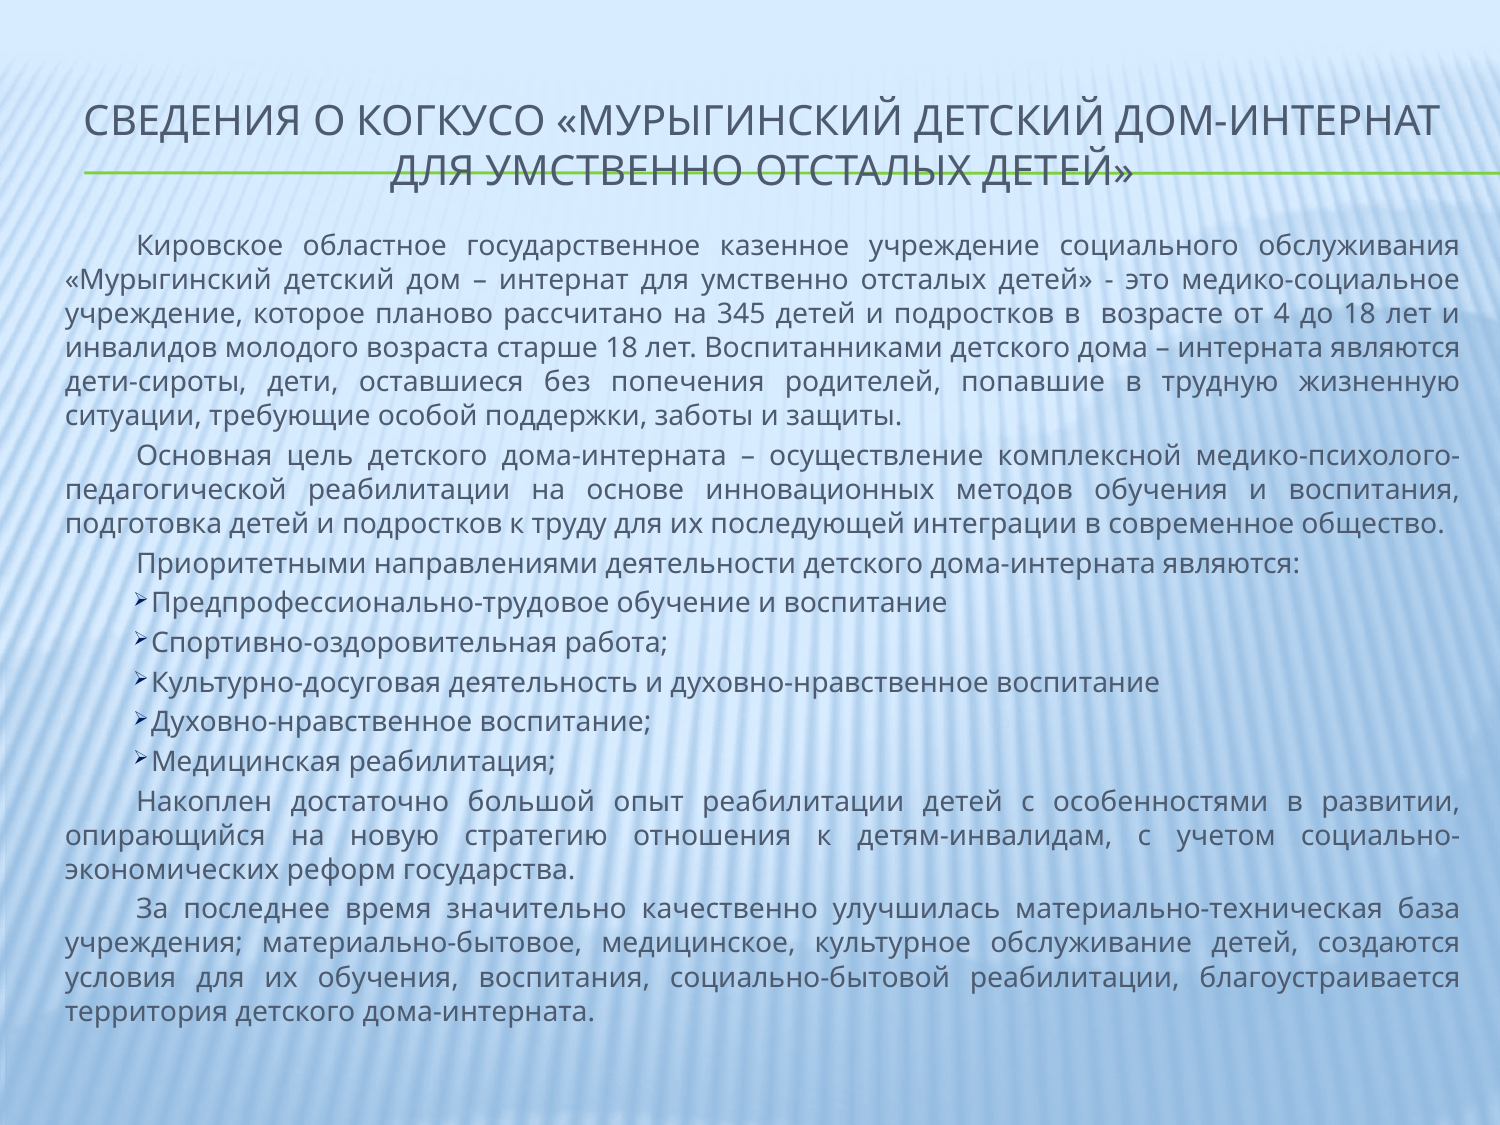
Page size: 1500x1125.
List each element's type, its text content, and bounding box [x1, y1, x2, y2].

title Сведения О когкусо «Мурыгинский детский дом-интернат для умственно отсталых детей» [50, 75, 1475, 213]
list Кировское областное государственное казенное учреждение социального обслуживания «Мурыгинский детский дом – интернат для умственно отсталых детей» - это медико-социальное учреждение, которое планово рассчитано на 345 детей и подростков в возрасте от 4 до 18 лет и инвалидов молодого возраста старше 18 лет. Воспитанниками детского дома – интерната являются дети-сироты, дети, оставшиеся без попечения родителей, попавшие в трудную жизненную ситуации, требующие особой поддержки, заботы и защиты. Основная цель детского дома-интерната – осуществление комплексной медико-психолого-педагогической реабилитации на основе инновационных методов обучения и воспитания, подготовка детей и подростков к труду для их последующей интеграции в современное общество. Приоритетными направлениями деятельности детского дома-интерната являются: Предпрофессионально-трудовое обучение и воспитание Спортивно-оздоровительная работа; Культурно-досуговая деятельность и духовно-нравственное воспитание Духовно-нравственное воспитание; Медицинская реабилитация; Накоплен достаточно большой опыт реабилитации детей с особенностями в развитии, опирающийся на новую стратегию отношения к детям-инвалидам, с учетом социально-экономических реформ государства. За последнее время значительно качественно улучшилась материально-техническая база учреждения; материально-бытовое, медицинское, культурное обслуживание детей, создаются условия для их обучения, воспитания, социально-бытовой реабилитации, благоустраивается территория детского дома-интерната. [50, 219, 1475, 1047]
